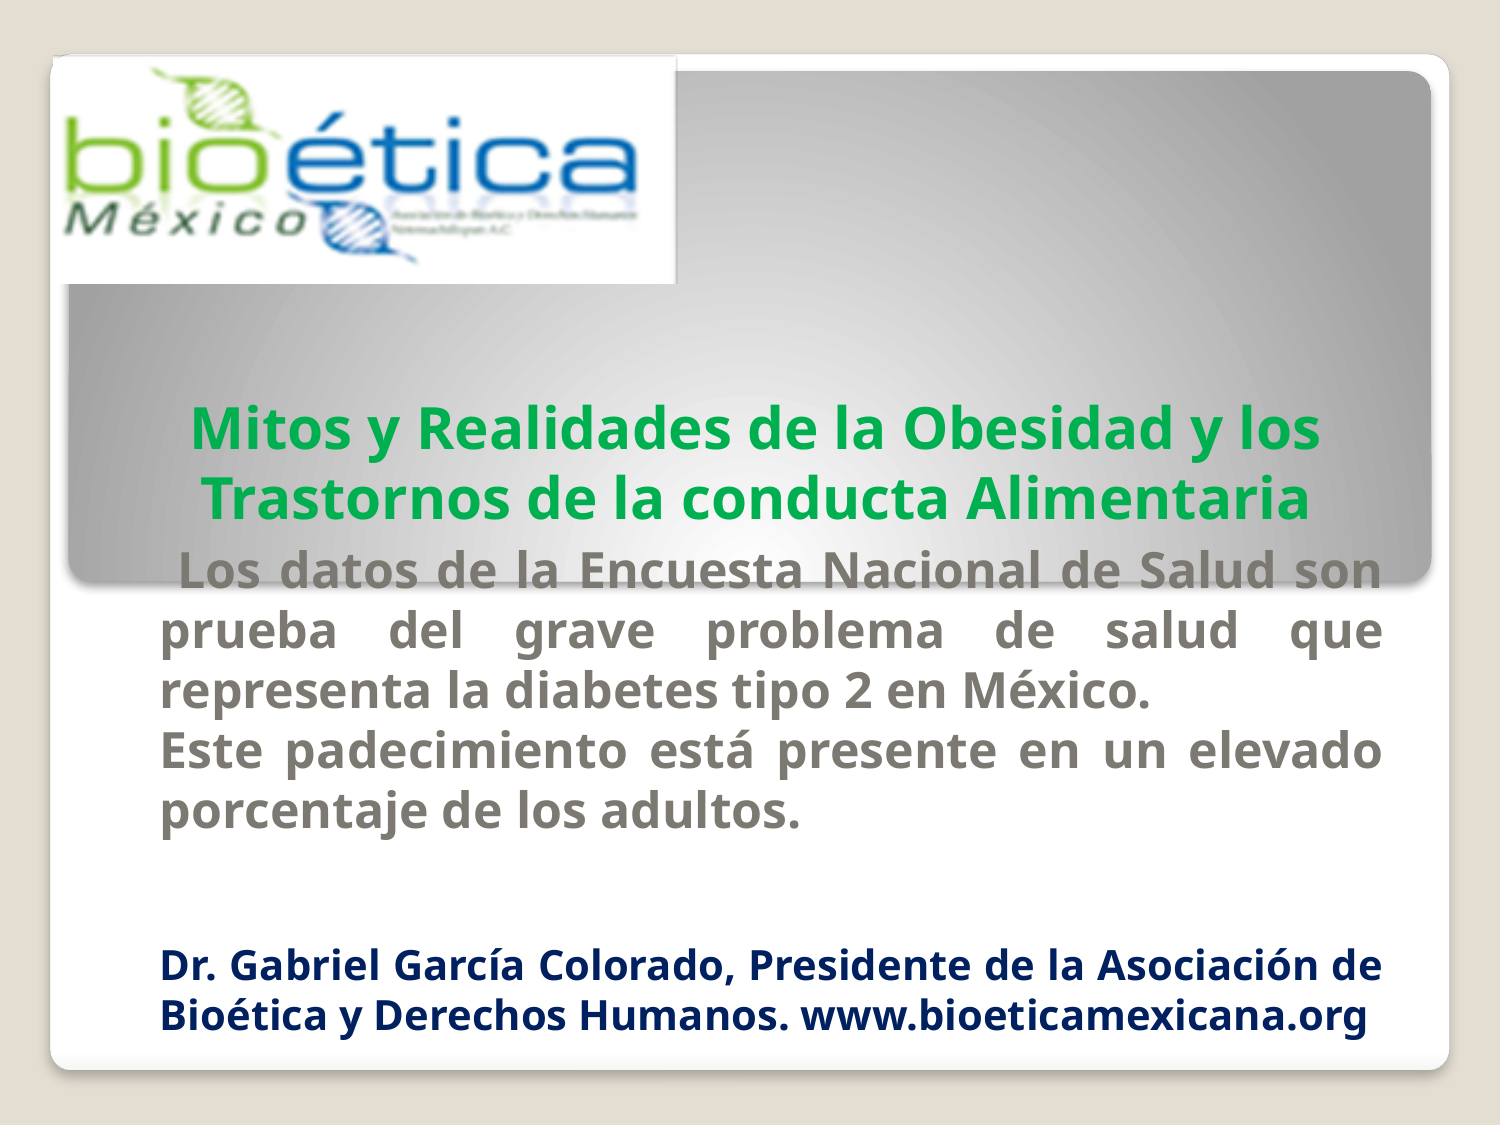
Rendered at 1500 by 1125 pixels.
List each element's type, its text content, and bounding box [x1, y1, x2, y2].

subtitle Los datos de la Encuesta Nacional de Salud son prueba del grave problema de salud que representa la diabetes tipo 2 en México. Este padecimiento está presente en un elevado porcentaje de los adultos. Dr. Gabriel García Colorado, Presidente de la Asociación de Bioética y Derechos Humanos. www.bioeticamexicana.org [123, 538, 1399, 929]
title Mitos y Realidades de la Obesidad y los Trastornos de la conducta Alimentaria [118, 326, 1394, 539]
picture [52, 54, 680, 284]
